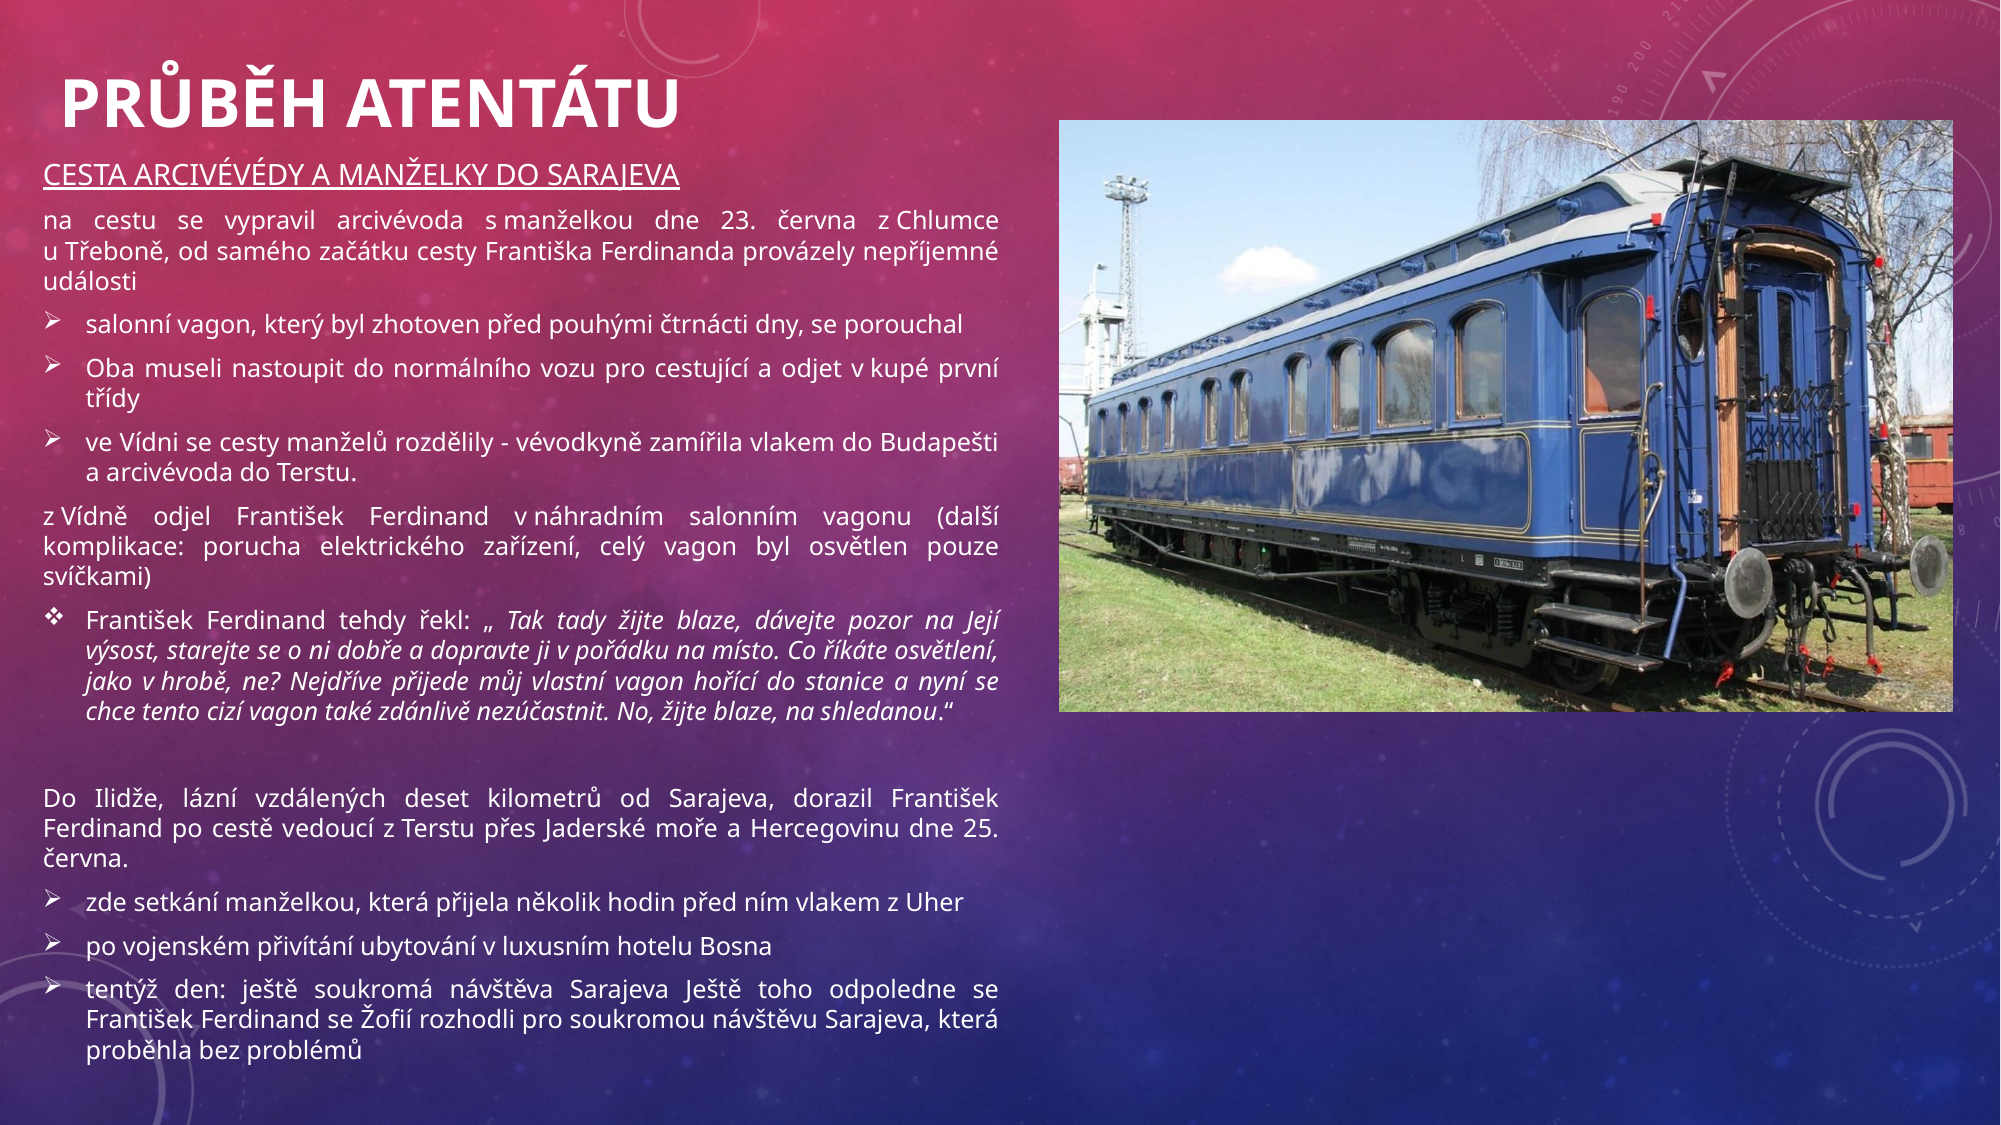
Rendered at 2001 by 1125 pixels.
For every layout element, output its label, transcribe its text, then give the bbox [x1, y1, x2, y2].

title Průběh atentátu [44, 51, 887, 148]
list CESTA ARCIVÉVÉDY A MANŽELKY DO SARAJEVA na cestu se vypravil arcivévoda s manželkou dne 23. června z Chlumce u Třeboně, od samého začátku cesty Františka Ferdinanda provázely nepříjemné události salonní vagon, který byl zhotoven před pouhými čtrnácti dny, se porouchal Oba museli nastoupit do normálního vozu pro cestující a odjet v kupé první třídy ve Vídni se cesty manželů rozdělily - vévodkyně zamířila vlakem do Budapešti a arcivévoda do Terstu. z Vídně odjel František Ferdinand v náhradním salonním vagonu (další komplikace: porucha elektrického zařízení, celý vagon byl osvětlen pouze svíčkami) František Ferdinand tehdy řekl: „ Tak tady žijte blaze, dávejte pozor na Její výsost, starejte se o ni dobře a dopravte ji v pořádku na místo. Co říkáte osvětlení, jako v hrobě, ne? Nejdříve přijede můj vlastní vagon hořící do stanice a nyní se chce tento cizí vagon také zdánlivě nezúčastnit. No, žijte blaze, na shledanou.“ Do Ilidže, lázní vzdálených deset kilometrů od Sarajeva, dorazil František Ferdinand po cestě vedoucí z Terstu přes Jaderské moře a Hercegovinu dne 25. června. zde setkání manželkou, která přijela několik hodin před ním vlakem z Uher po vojenském přivítání ubytování v luxusním hotelu Bosna tentýž den: ještě soukromá návštěva Sarajeva Ještě toho odpoledne se František Ferdinand se Žofií rozhodli pro soukromou návštěvu Sarajeva, která proběhla bez problémů [27, 148, 1015, 1085]
picture [0, 0, 2001, 1125]
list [1058, 120, 1953, 713]
